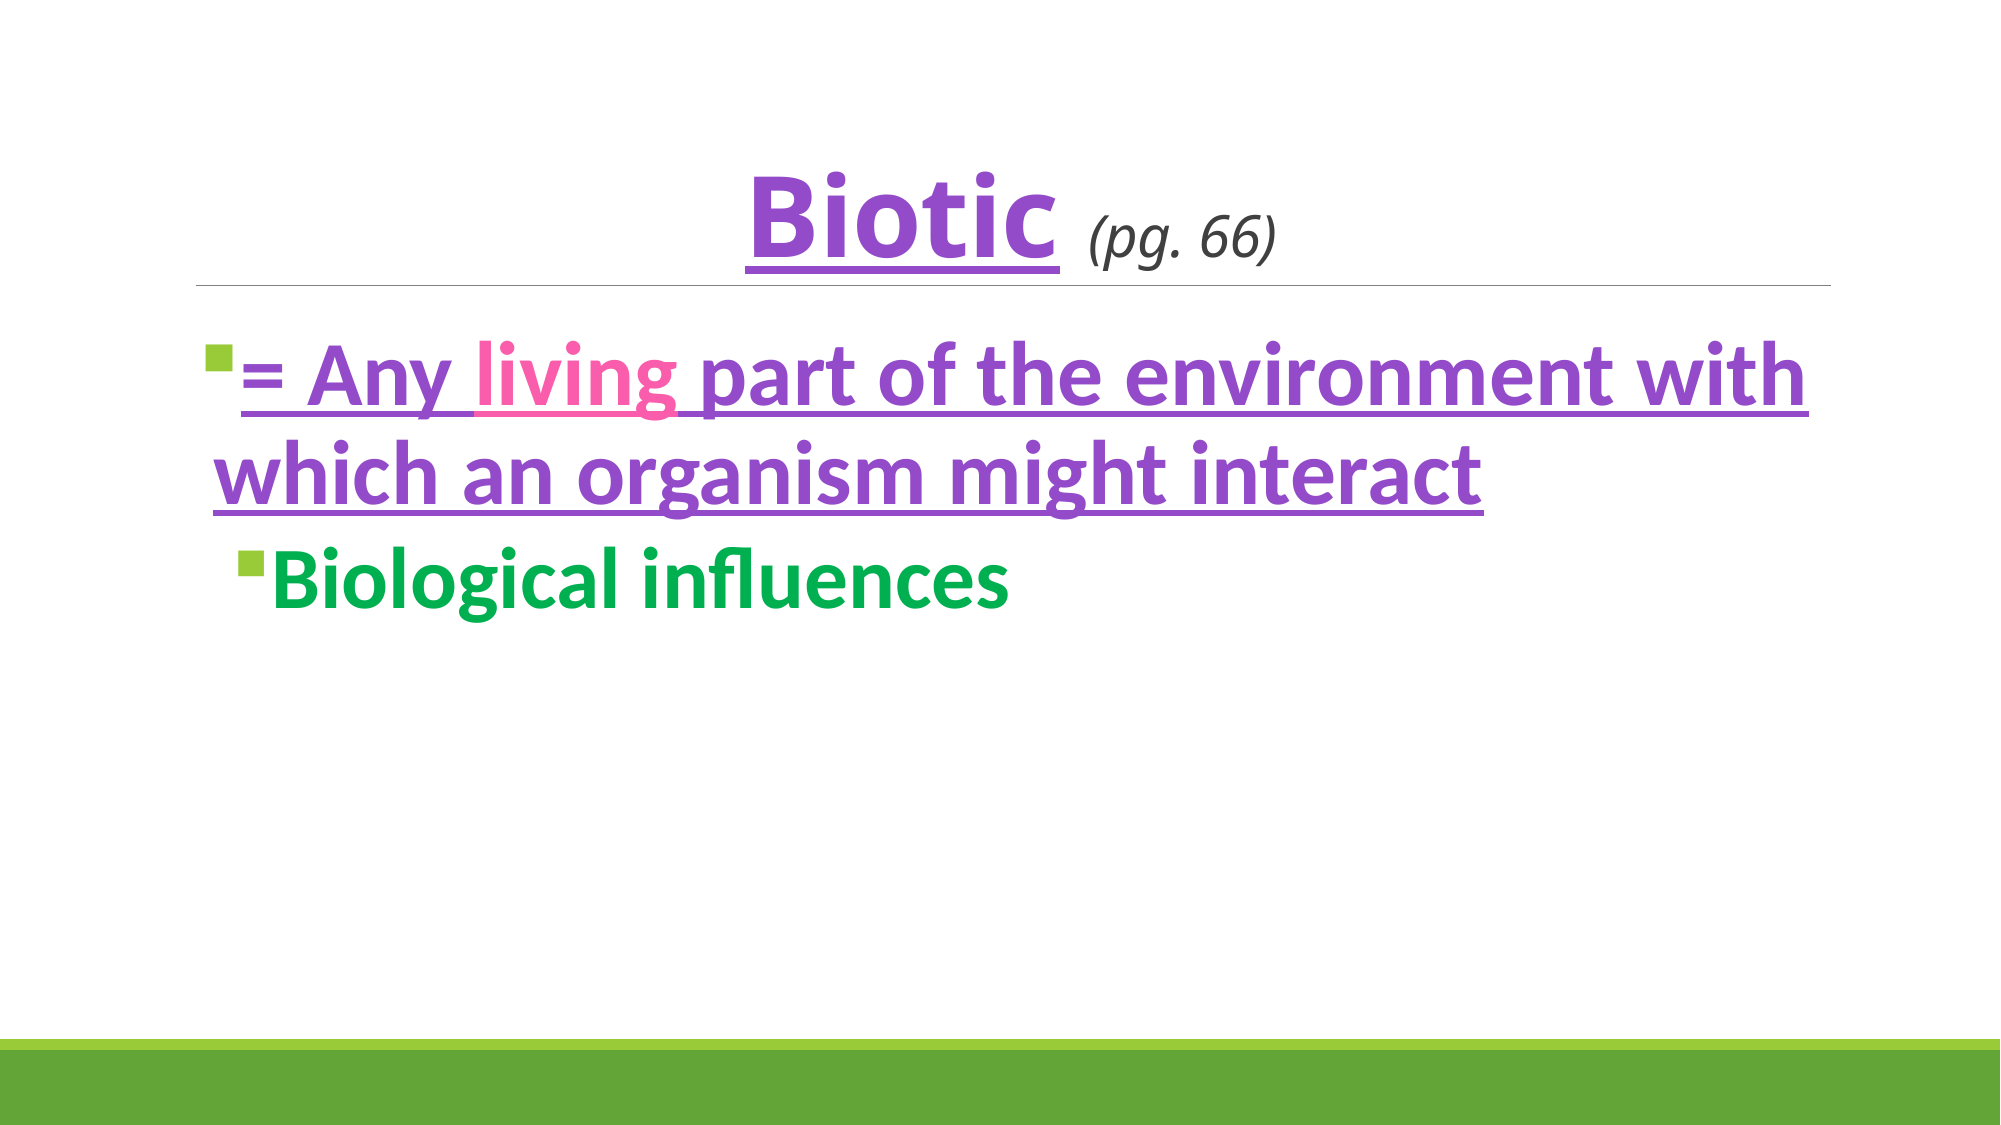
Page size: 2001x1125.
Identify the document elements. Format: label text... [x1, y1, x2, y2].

title Biotic (pg. 66) [280, 77, 1743, 288]
list = Any living part of the environment with which an organism might interact Biological influences [198, 318, 1854, 939]
